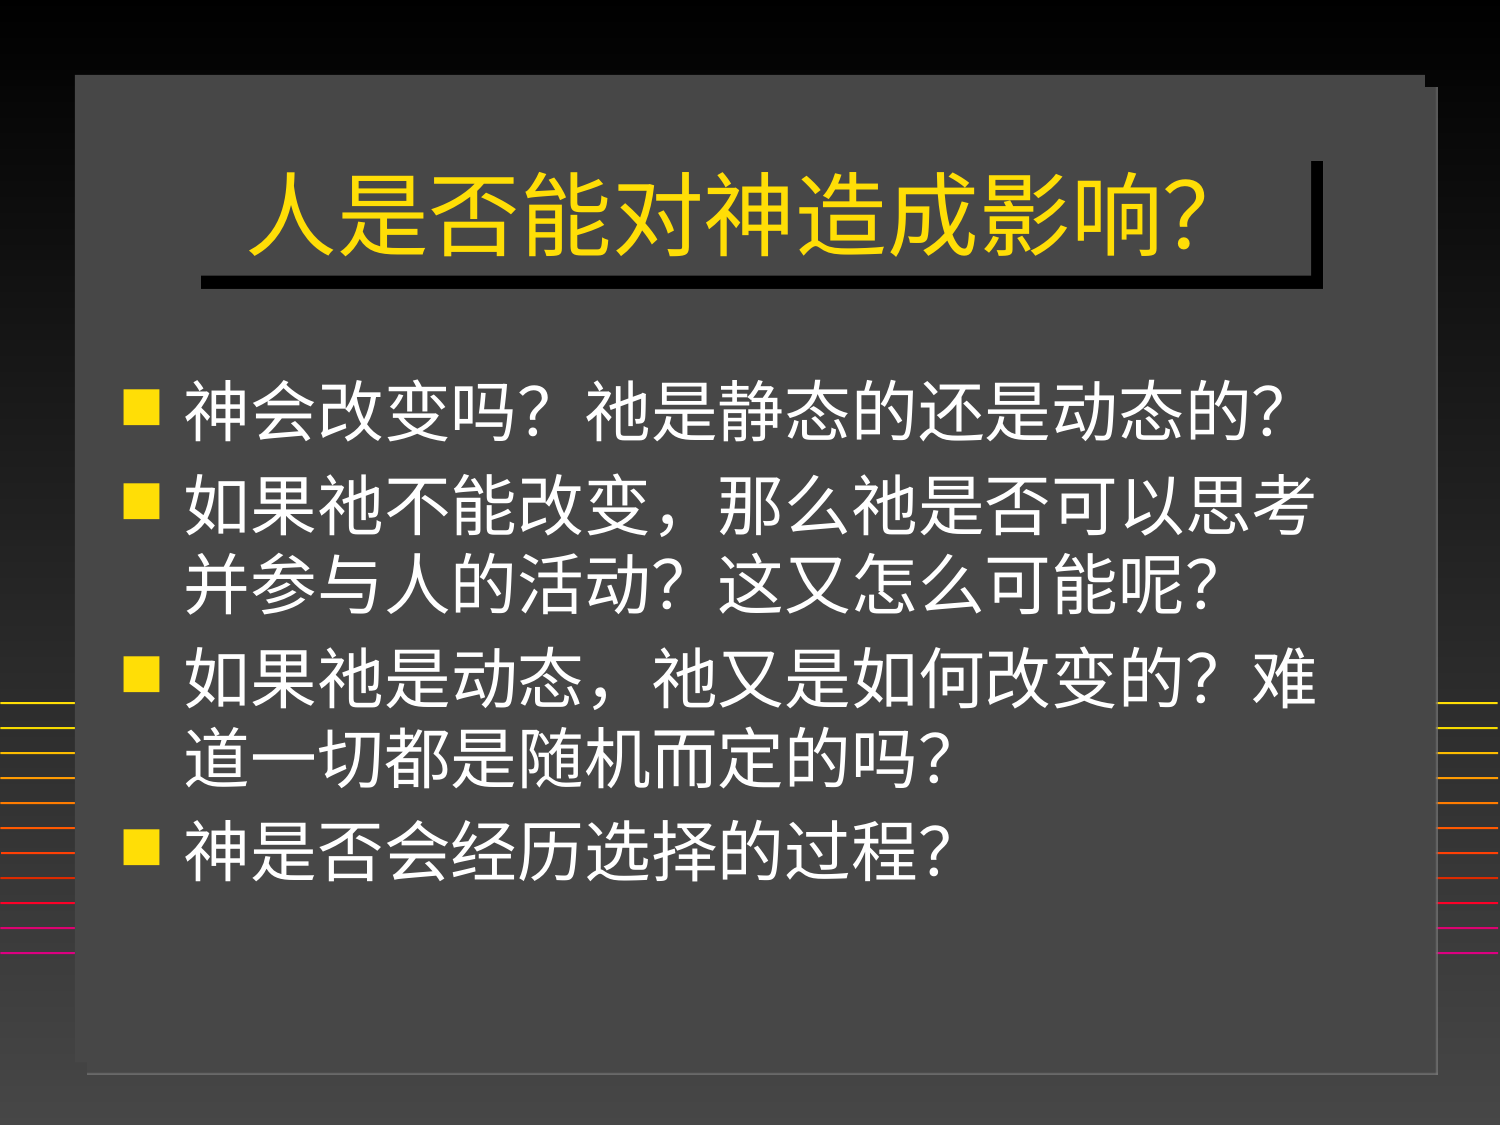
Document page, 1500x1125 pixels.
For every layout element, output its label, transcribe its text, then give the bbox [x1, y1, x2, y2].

list 神会改变吗？祂是静态的还是动态的？ 如果祂不能改变，那么祂是否可以思考并参与人的活动？这又怎么可能呢？ 如果祂是动态，祂又是如何改变的？难道一切都是随机而定的吗？ 神是否会经历选择的过程？ [112, 362, 1388, 1038]
title 人是否能对神造成影响？ [188, 149, 1312, 276]
